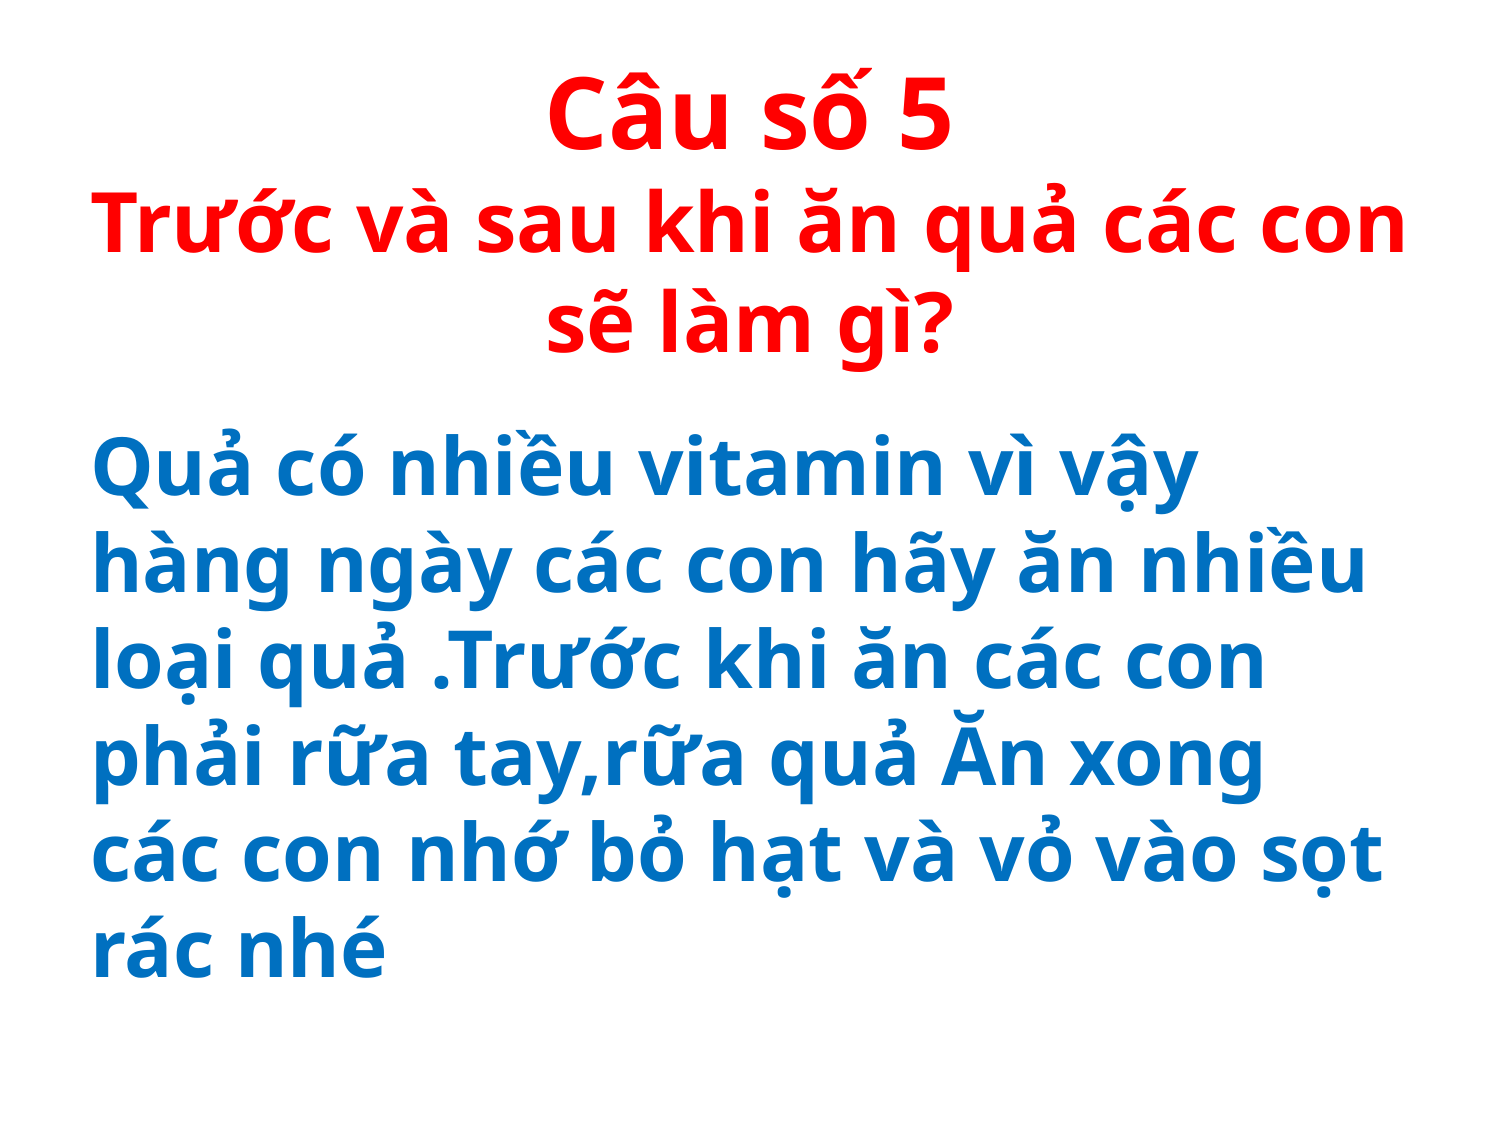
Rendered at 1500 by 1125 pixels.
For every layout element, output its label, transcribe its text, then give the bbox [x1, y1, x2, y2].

title Câu số 5 Trước và sau khi ăn quả các con sẽ làm gì? [75, 45, 1425, 326]
list Quả có nhiều vitamin vì vậy hàng ngày các con hãy ăn nhiều loại quả .Trước khi ăn các con phải rữa tay,rữa quả Ăn xong các con nhớ bỏ hạt và vỏ vào sọt rác nhé [75, 326, 1425, 1005]
